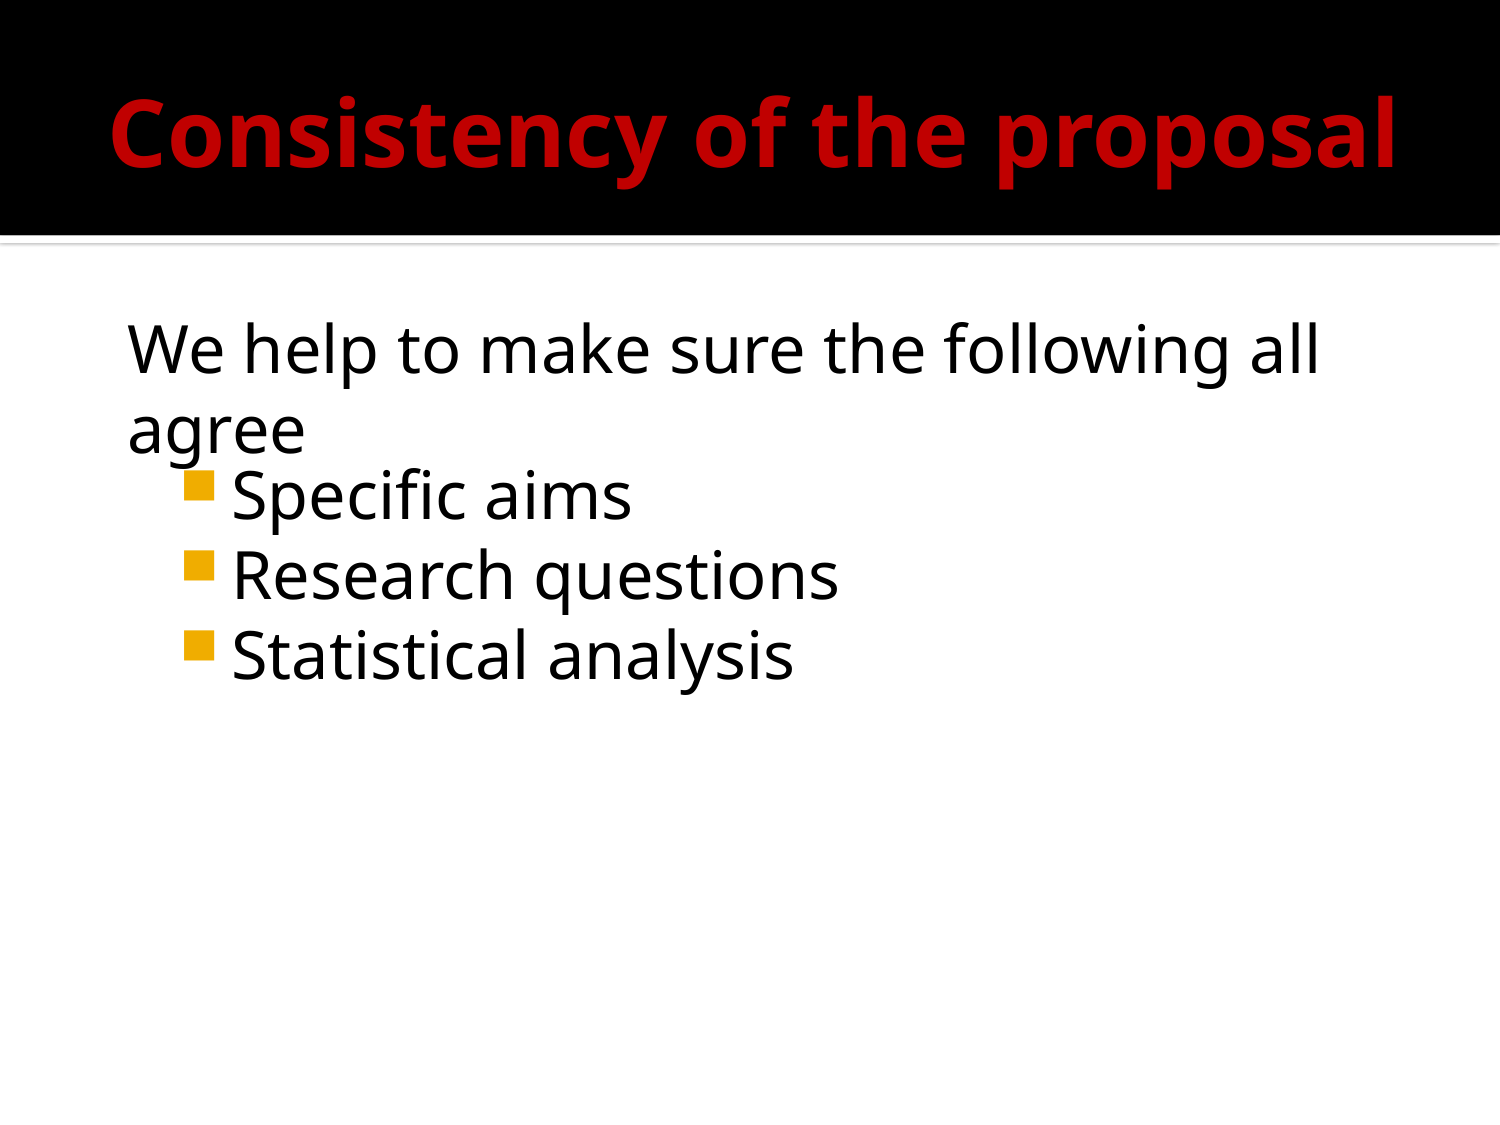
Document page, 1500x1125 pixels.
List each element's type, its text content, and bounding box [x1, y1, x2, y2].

text_box We help to make sure the following all agree [112, 299, 1500, 475]
list Specific aims Research questions Statistical analysis [150, 475, 1500, 863]
title Consistency of the proposal [0, 12, 1500, 248]
